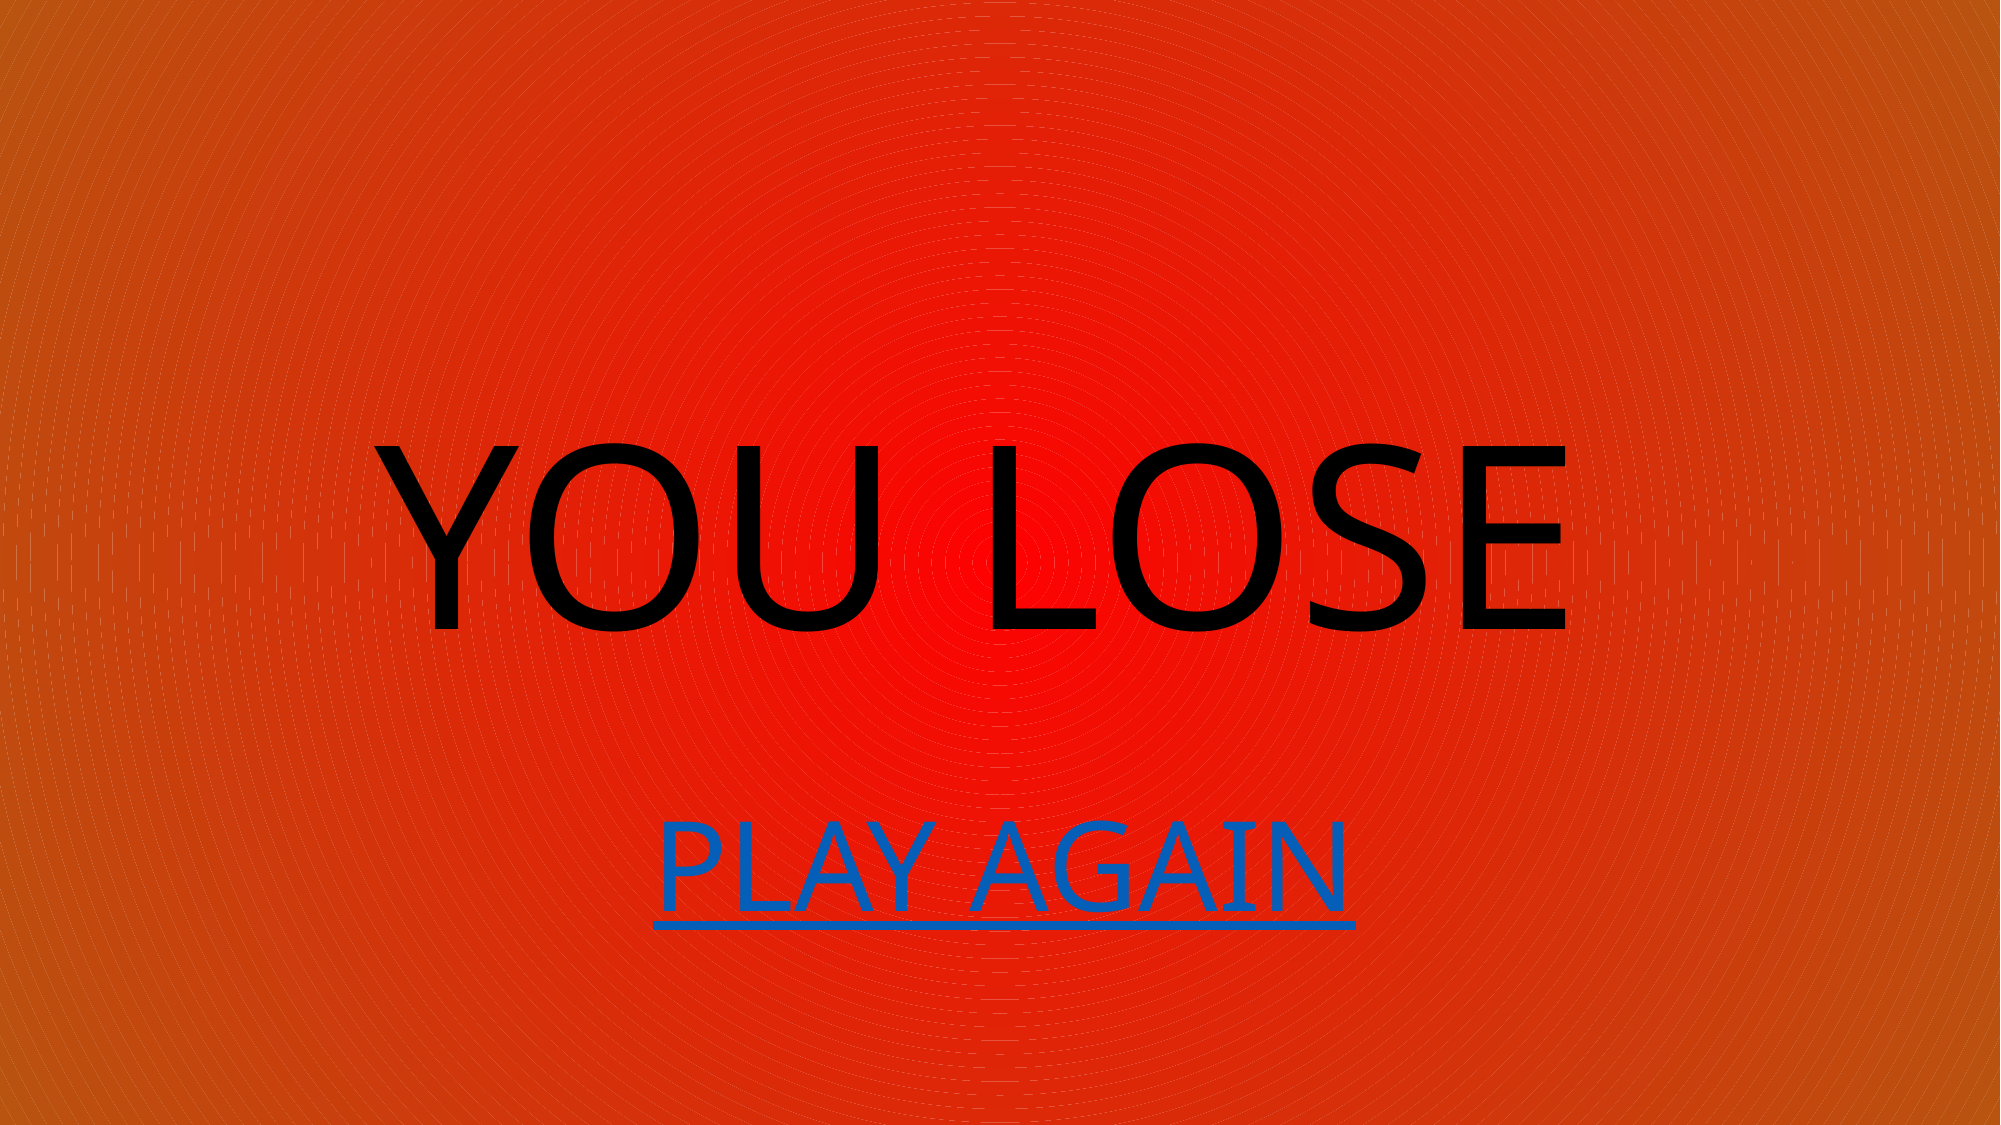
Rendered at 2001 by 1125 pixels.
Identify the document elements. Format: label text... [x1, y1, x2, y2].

text_box YOU LOSE [261, 366, 1695, 689]
text_box PLAY AGAIN [547, 779, 1462, 965]
